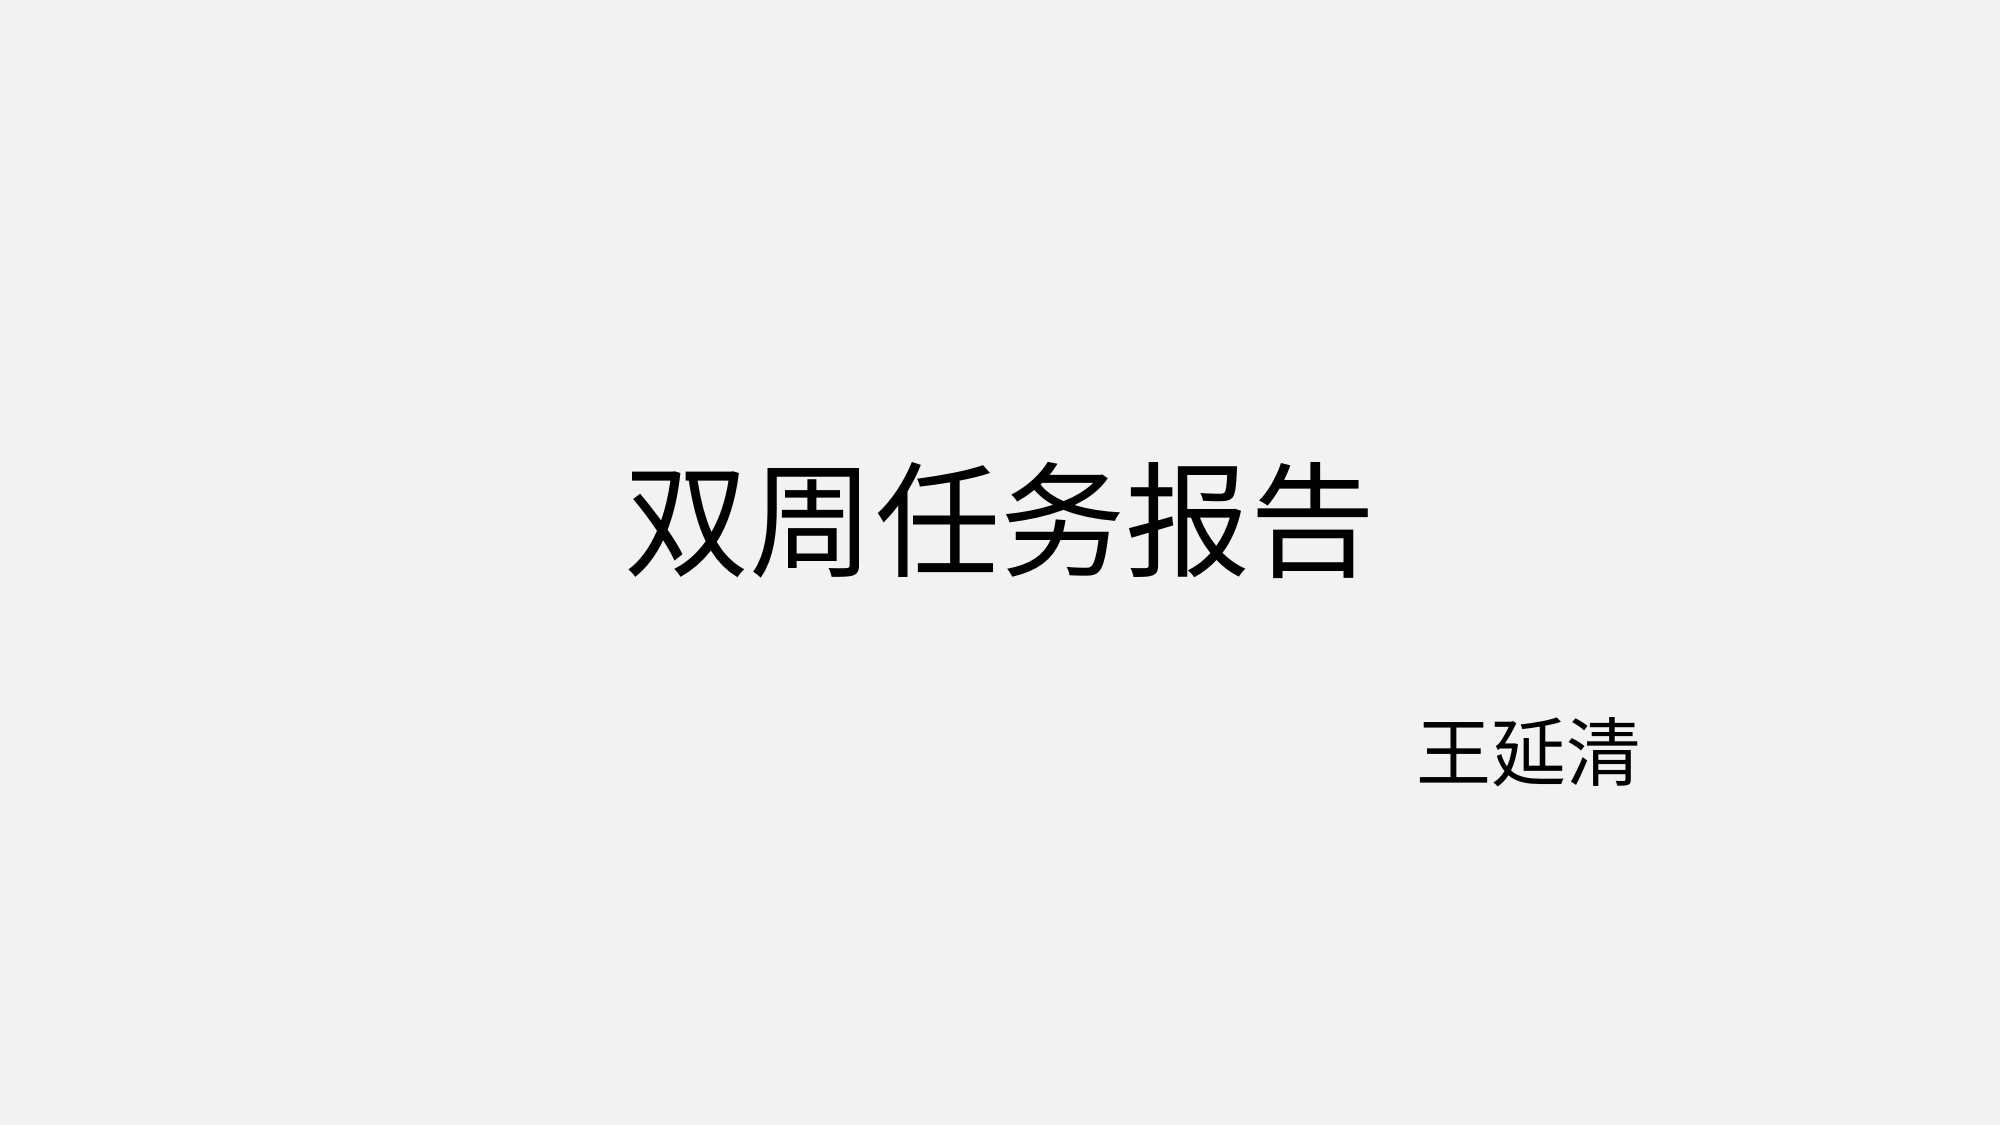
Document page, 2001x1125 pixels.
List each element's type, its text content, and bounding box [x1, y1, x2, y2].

text_box 双周任务报告 [553, 435, 1447, 601]
text_box 王延清 [1401, 698, 1717, 804]
